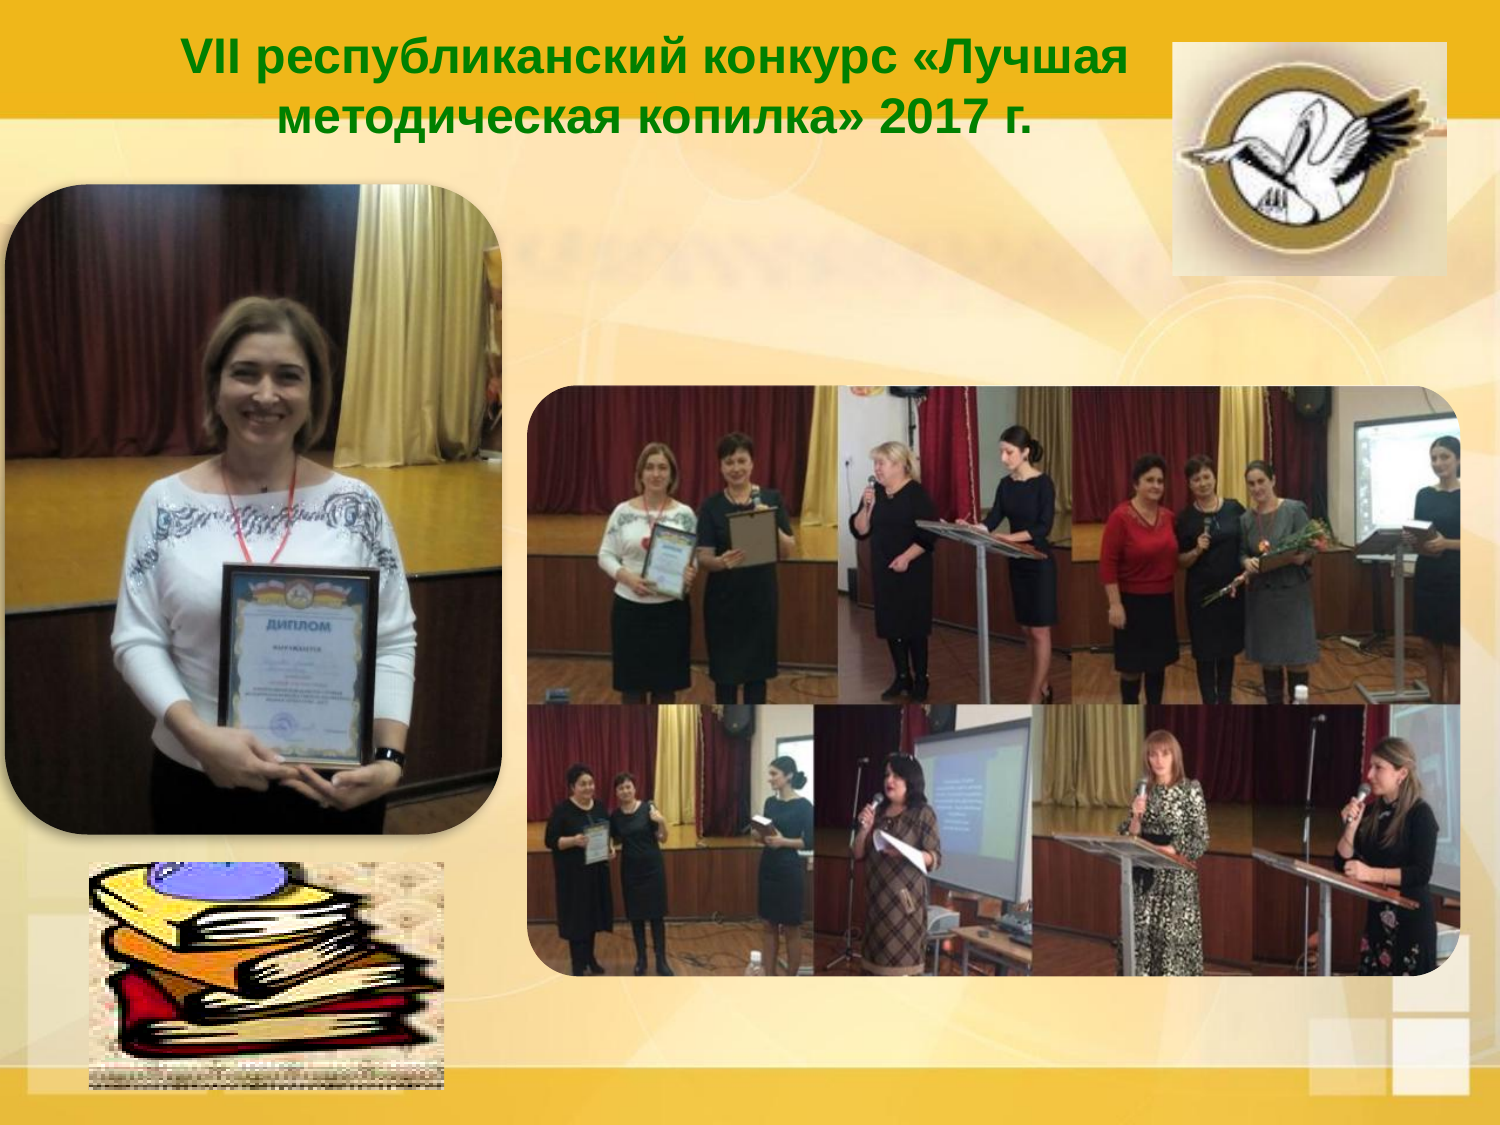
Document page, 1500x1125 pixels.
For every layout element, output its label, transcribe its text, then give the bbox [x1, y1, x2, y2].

title VII республиканский конкурс «Лучшая методическая копилка» 2017 г. [29, 18, 1282, 209]
picture [0, 0, 1500, 1125]
text_box [1172, 42, 1447, 276]
